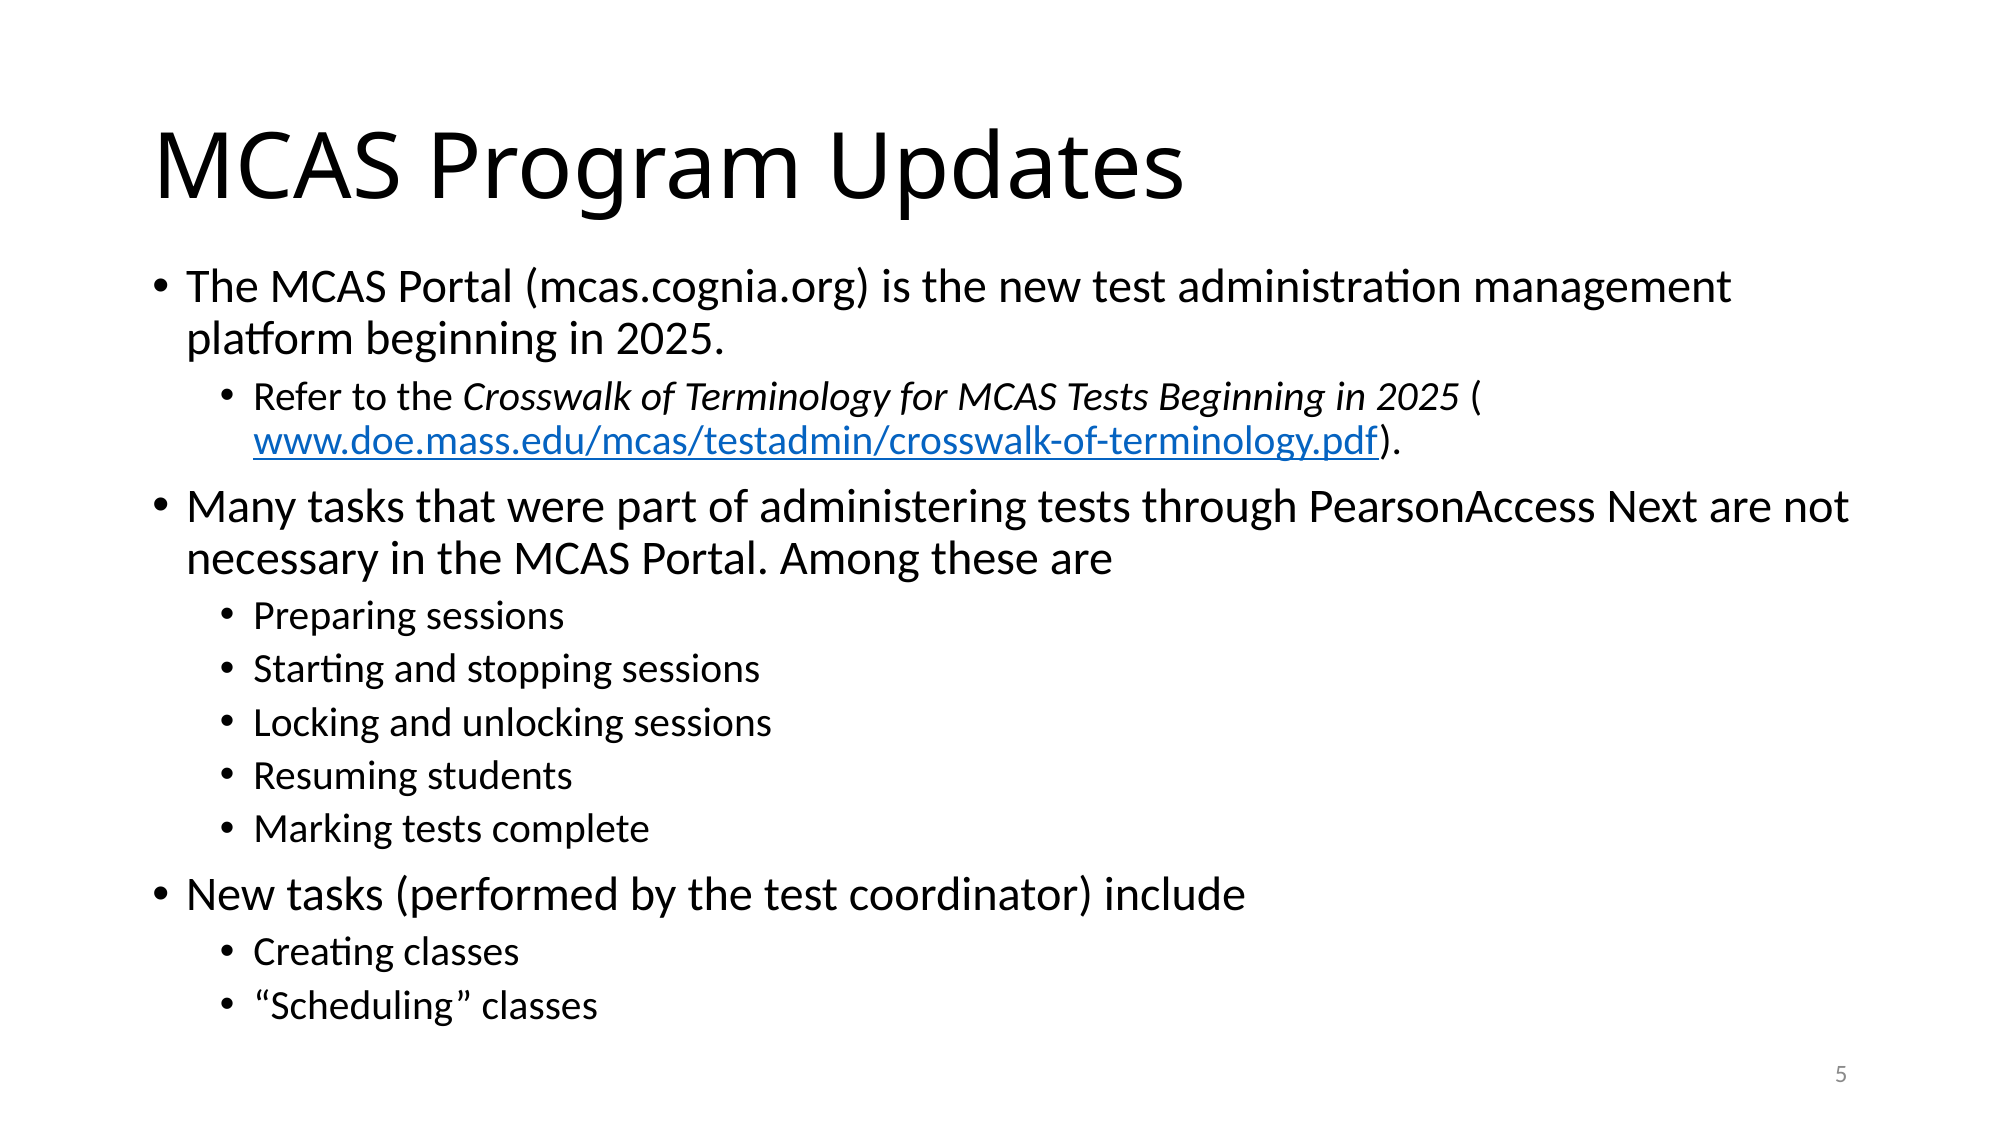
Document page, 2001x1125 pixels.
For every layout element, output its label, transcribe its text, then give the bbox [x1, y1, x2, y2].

list The MCAS Portal (mcas.cognia.org) is the new test administration management platform beginning in 2025. Refer to the Crosswalk of Terminology for MCAS Tests Beginning in 2025 (www.doe.mass.edu/mcas/testadmin/crosswalk-of-terminology.pdf). Many tasks that were part of administering tests through PearsonAccess Next are not necessary in the MCAS Portal. Among these are Preparing sessions Starting and stopping sessions Locking and unlocking sessions Resuming students Marking tests complete New tasks (performed by the test coordinator) include Creating classes “Scheduling” classes [137, 253, 1909, 1043]
slide_number 4 [1412, 1042, 1863, 1103]
title MCAS Program Updates [137, 59, 1863, 253]
